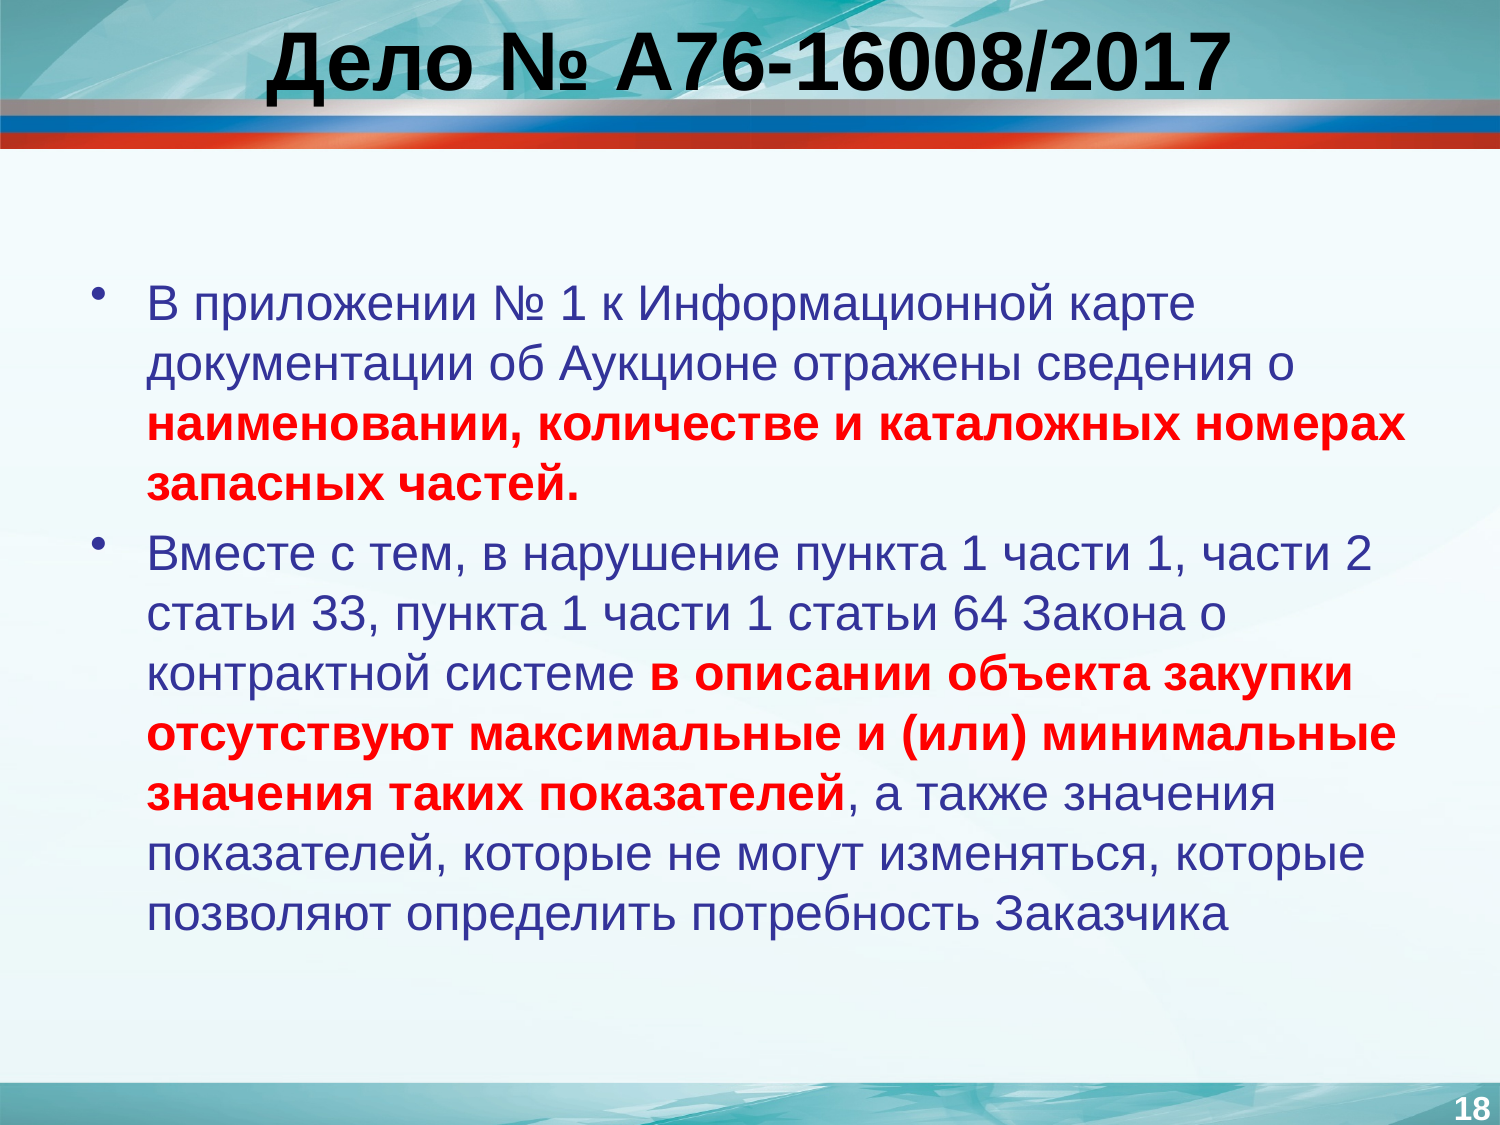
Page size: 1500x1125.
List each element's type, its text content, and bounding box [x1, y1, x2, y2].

list В приложении № 1 к Информационной карте документации об Аукционе отражены сведения о наименовании, количестве и каталожных номерах запасных частей. Вместе с тем, в нарушение пункта 1 части 1, части 2 статьи 33, пункта 1 части 1 статьи 64 Закона о контрактной системе в описании объекта закупки отсутствуют максимальные и (или) минимальные значения таких показателей, а также значения показателей, которые не могут изменяться, которые позволяют определить потребность Заказчика [74, 262, 1426, 1006]
slide_number 18 [1155, 1079, 1500, 1125]
picture [0, 0, 1500, 1125]
title Дело № А76-16008/2017 [74, 0, 1426, 114]
